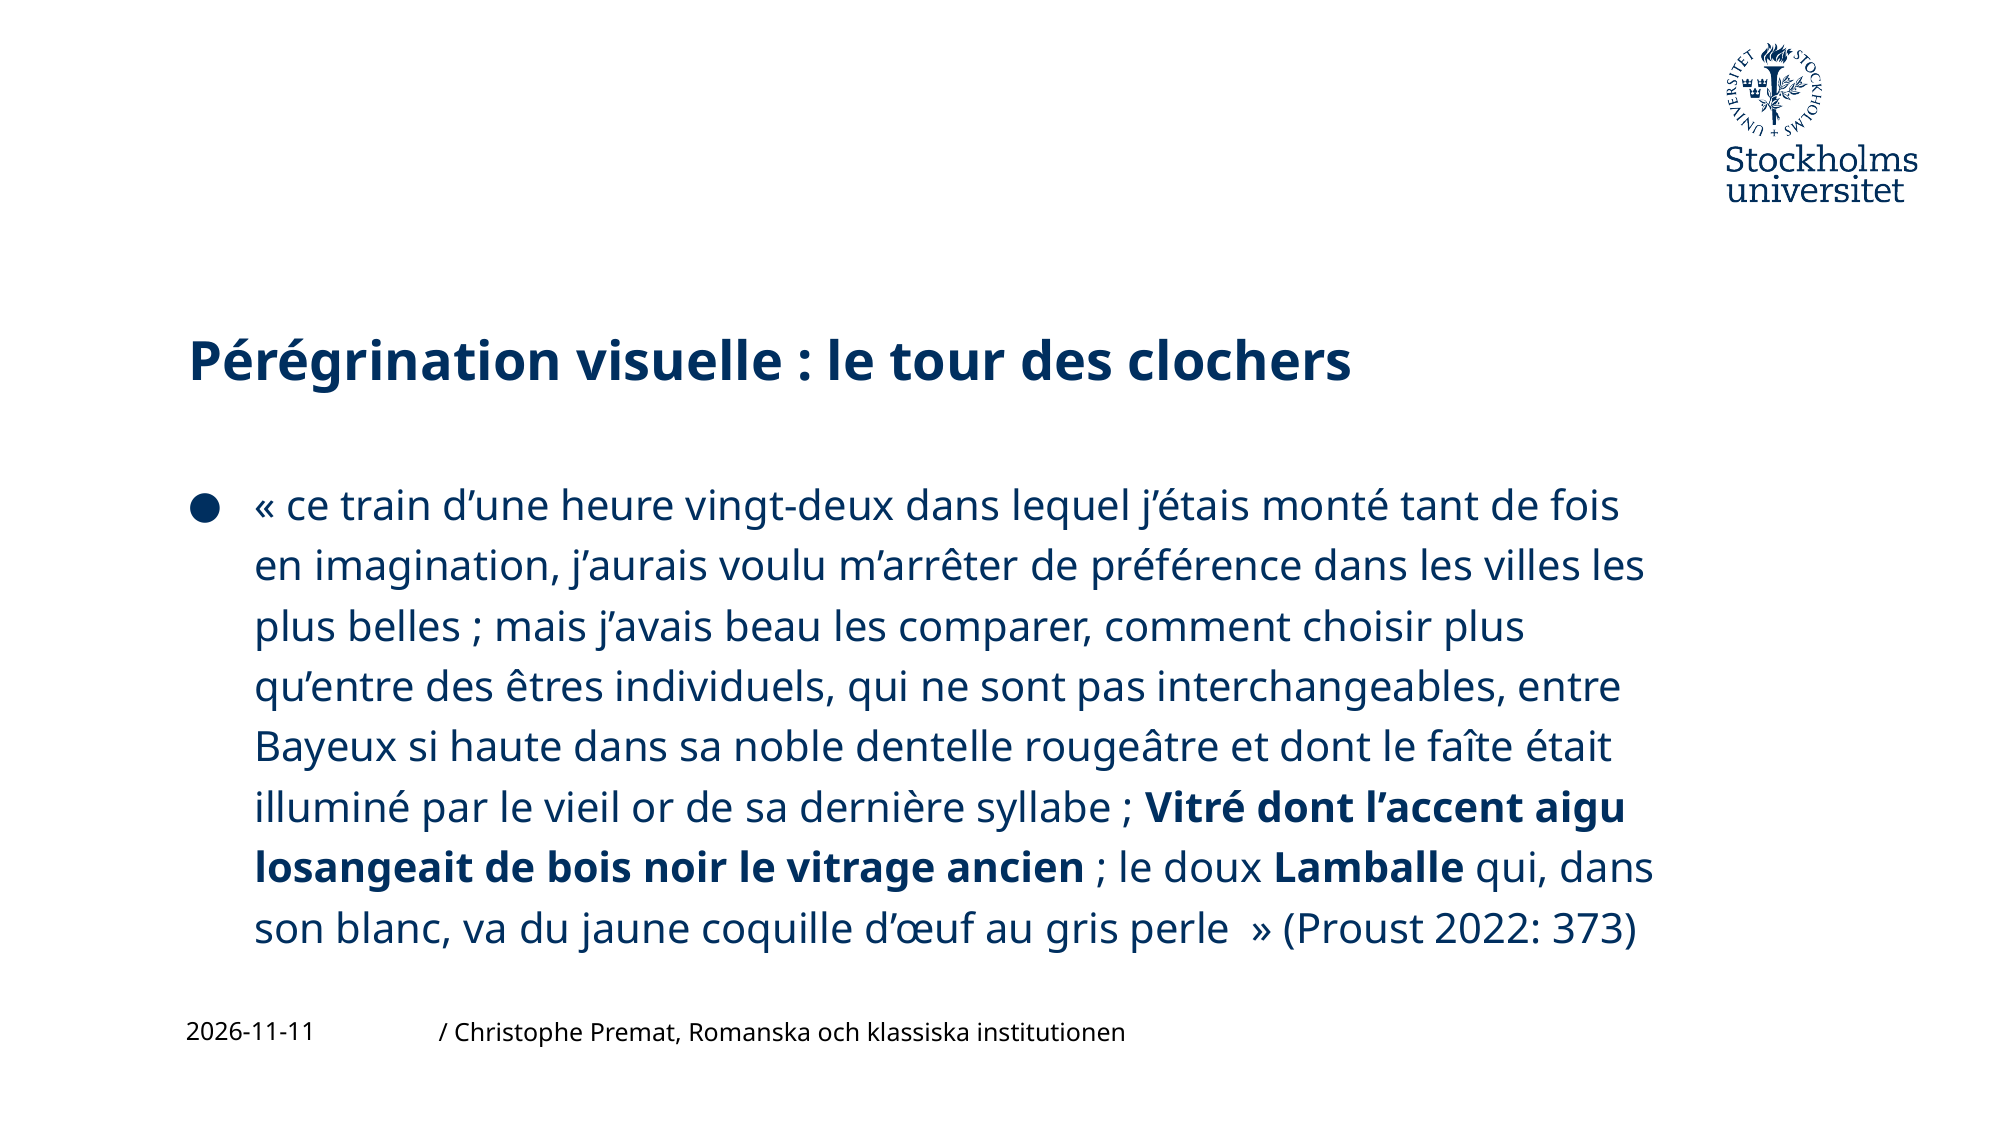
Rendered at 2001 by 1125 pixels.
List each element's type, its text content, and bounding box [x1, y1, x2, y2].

picture [1714, 36, 1930, 209]
title Pérégrination visuelle : le tour des clochers [173, 318, 1672, 450]
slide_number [170, 1009, 417, 1056]
footer / Christophe Premat, Romanska och klassiska institutionen [423, 1009, 1407, 1095]
list « ce train d’une heure vingt-deux dans lequel j’étais monté tant de fois en imagination, j’aurais voulu m’arrêter de préférence dans les villes les plus belles ; mais j’avais beau les comparer, comment choisir plus qu’entre des êtres individuels, qui ne sont pas interchangeables, entre Bayeux si haute dans sa noble dentelle rougeâtre et dont le faîte était illuminé par le vieil or de sa dernière syllabe ; Vitré dont l’accent aigu losangeait de bois noir le vitrage ancien ; le doux Lamballe qui, dans son blanc, va du jaune coquille d’œuf au gris perle » (Proust 2022: 373) [173, 460, 1672, 988]
